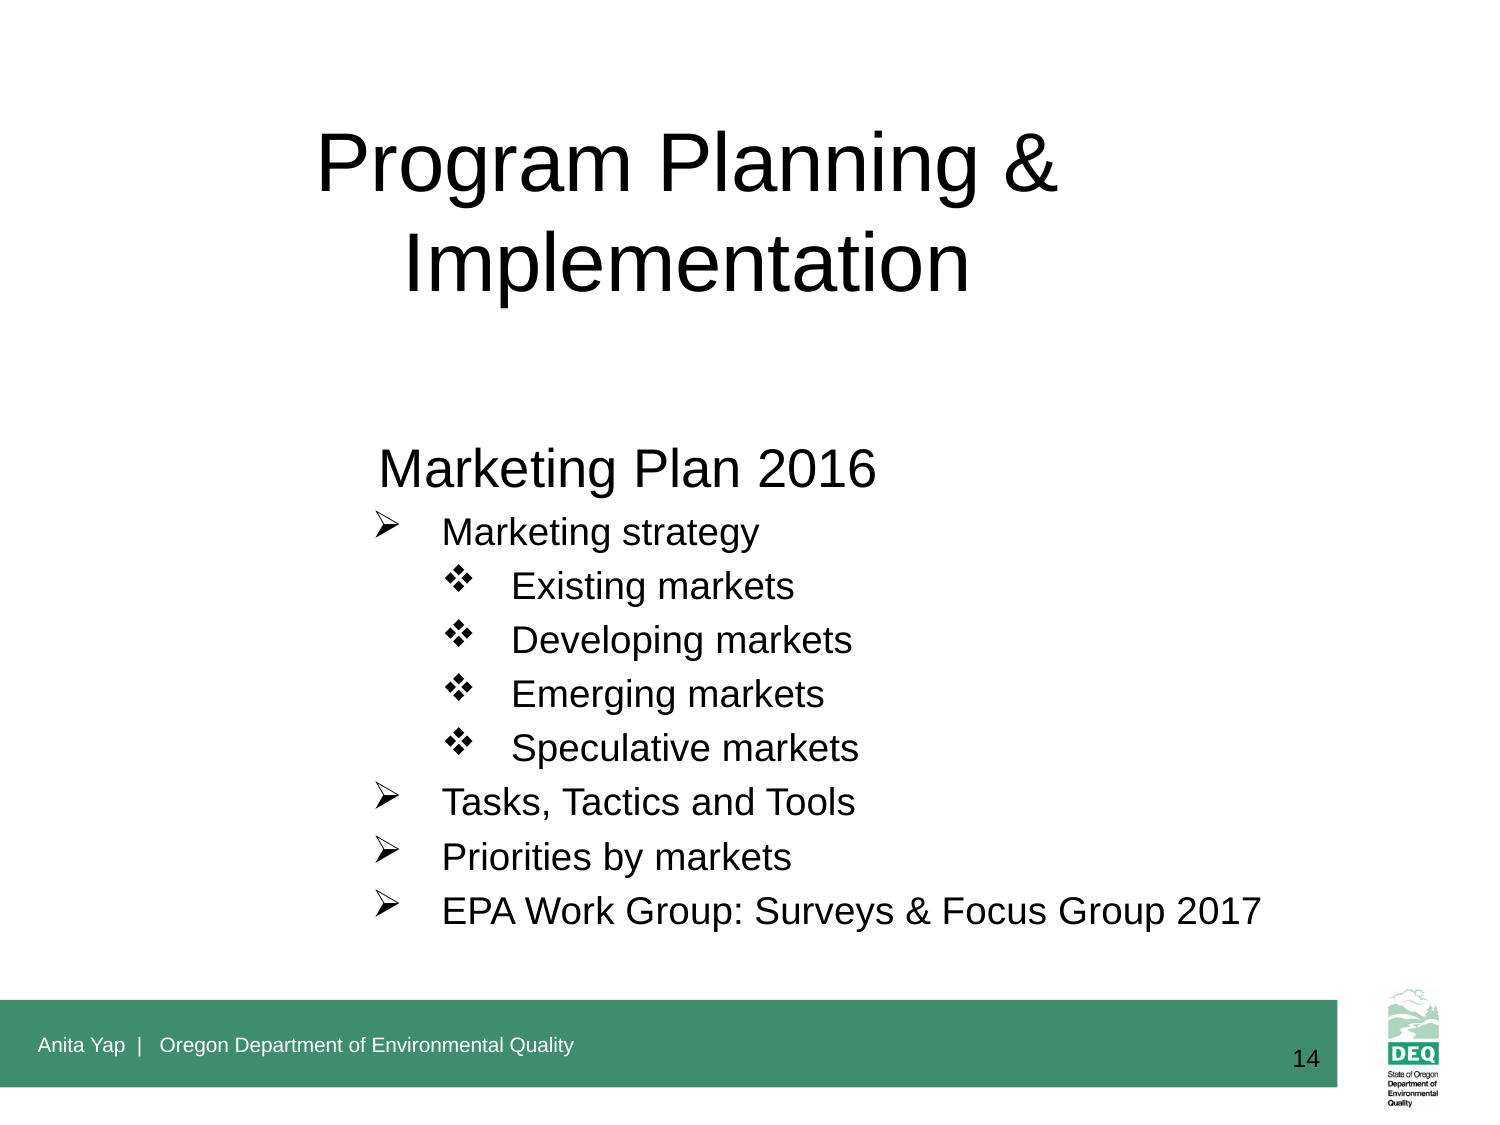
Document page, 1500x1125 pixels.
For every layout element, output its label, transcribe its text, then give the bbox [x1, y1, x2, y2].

title Program Planning & Implementation [50, 87, 1325, 329]
picture [1387, 987, 1441, 1108]
text_box Anita Yap | Oregon Department of Environmental Quality [0, 998, 1339, 1089]
subtitle Marketing Plan 2016 Marketing strategy Existing markets Developing markets Emerging markets Speculative markets Tasks, Tactics and Tools Priorities by markets EPA Work Group: Surveys & Focus Group 2017 [287, 327, 1338, 953]
slide_number 14 [985, 1027, 1336, 1088]
